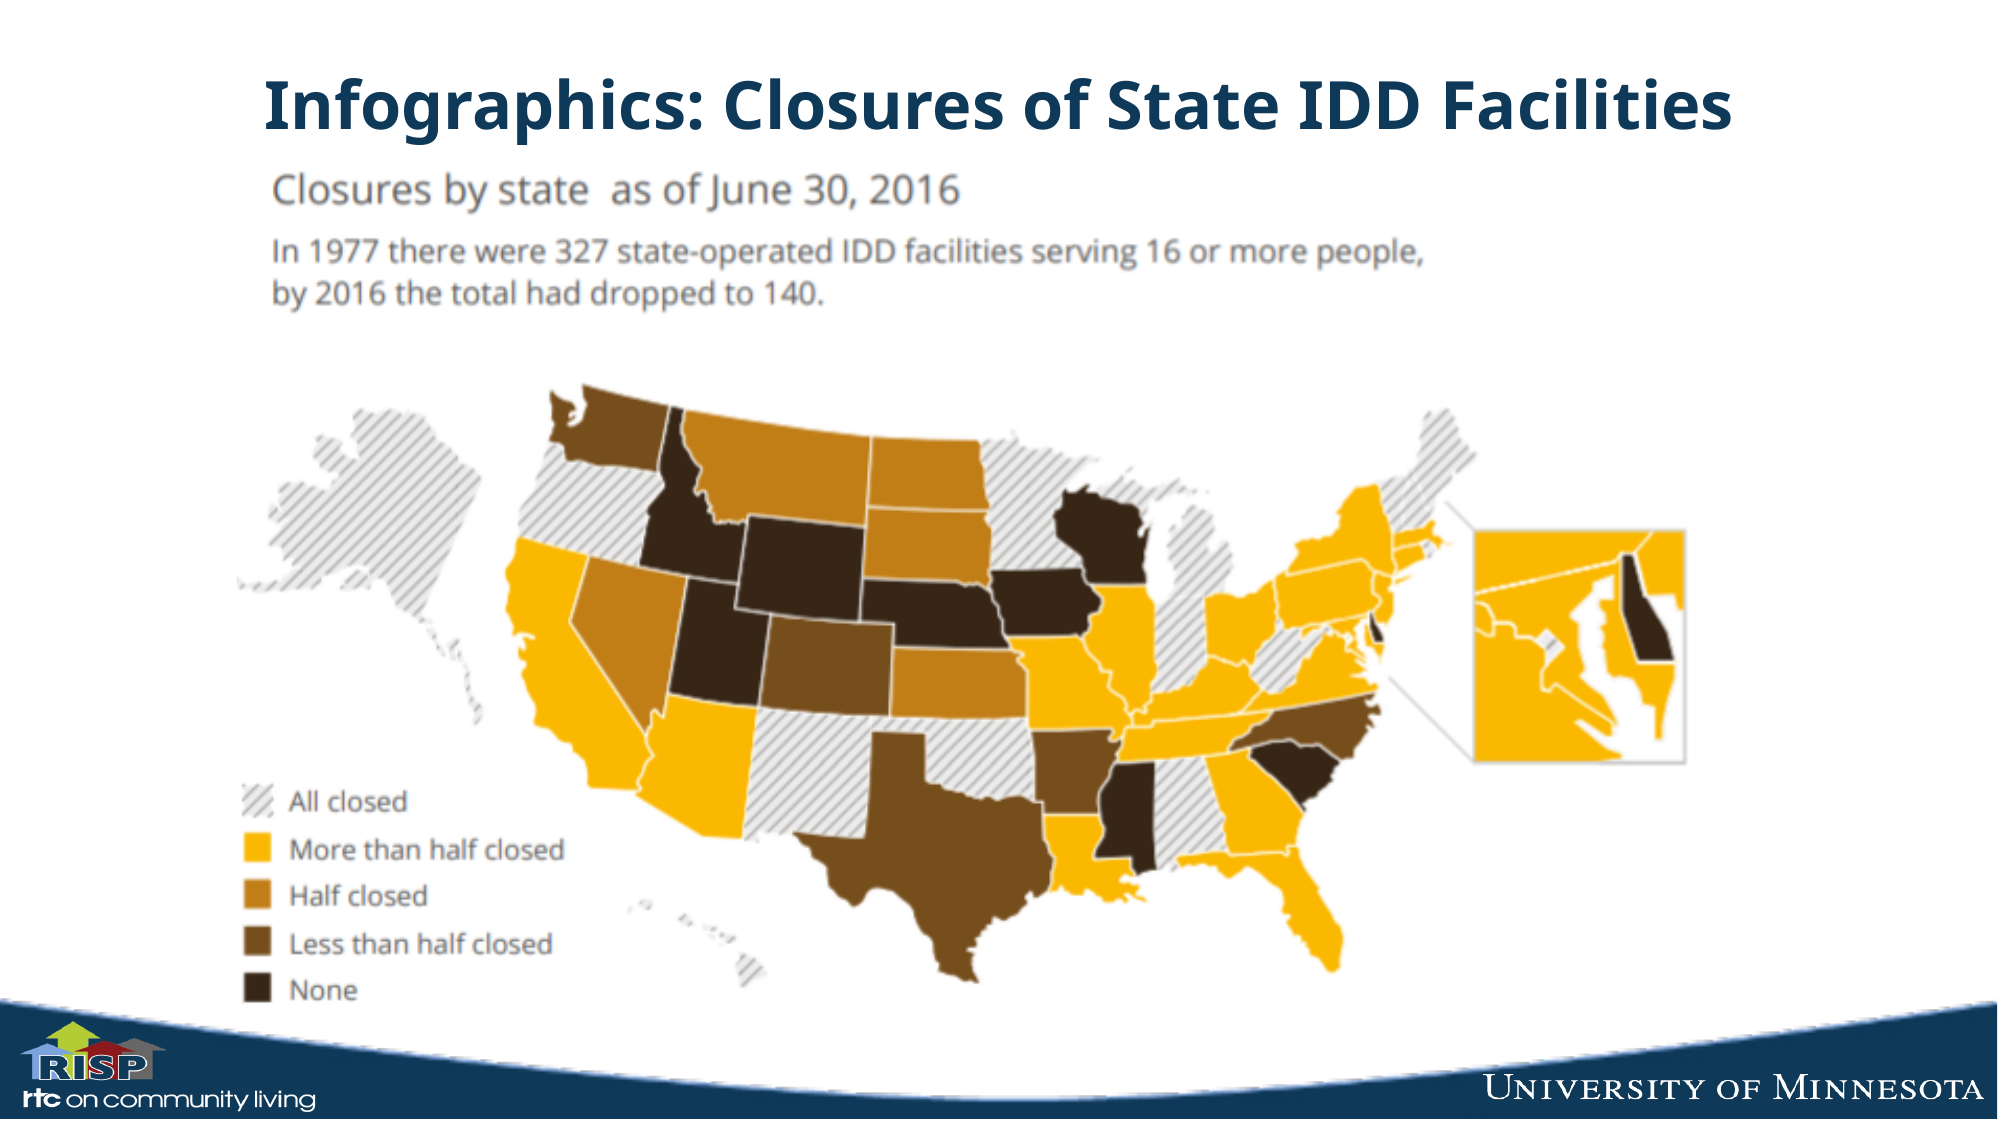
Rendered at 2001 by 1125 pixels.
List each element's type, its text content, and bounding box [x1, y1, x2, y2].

picture [0, 997, 1998, 1119]
title Infographics: Closures of State IDD Facilities [86, 55, 1914, 152]
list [236, 151, 1716, 1022]
